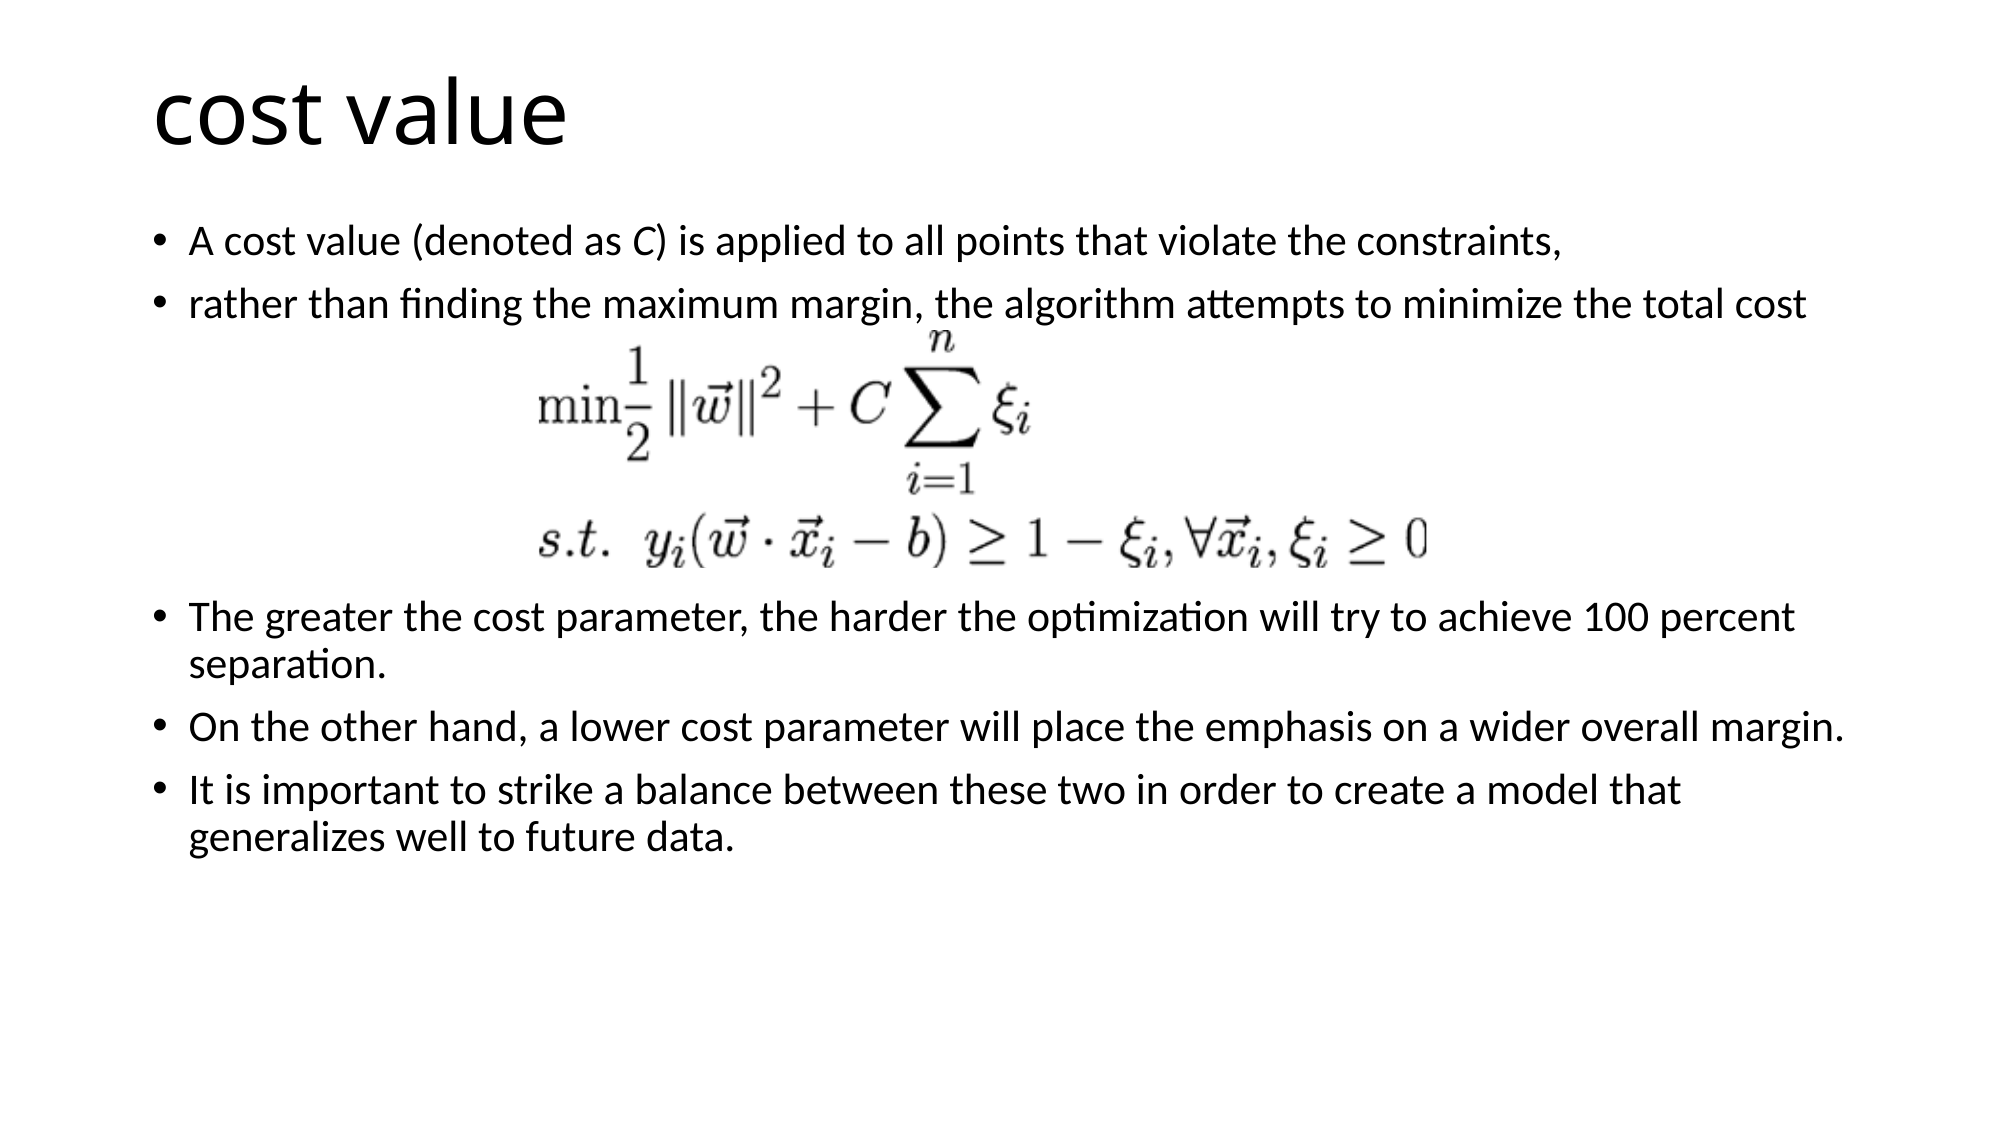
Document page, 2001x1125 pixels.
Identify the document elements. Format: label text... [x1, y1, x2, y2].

picture [538, 330, 1427, 568]
title cost value [137, 59, 1863, 172]
list A cost value (denoted as C) is applied to all points that violate the constraints, rather than finding the maximum margin, the algorithm attempts to minimize the total cost The greater the cost parameter, the harder the optimization will try to achieve 100 percent separation. On the other hand, a lower cost parameter will place the emphasis on a wider overall margin. It is important to strike a balance between these two in order to create a model that generalizes well to future data. [137, 210, 1863, 925]
